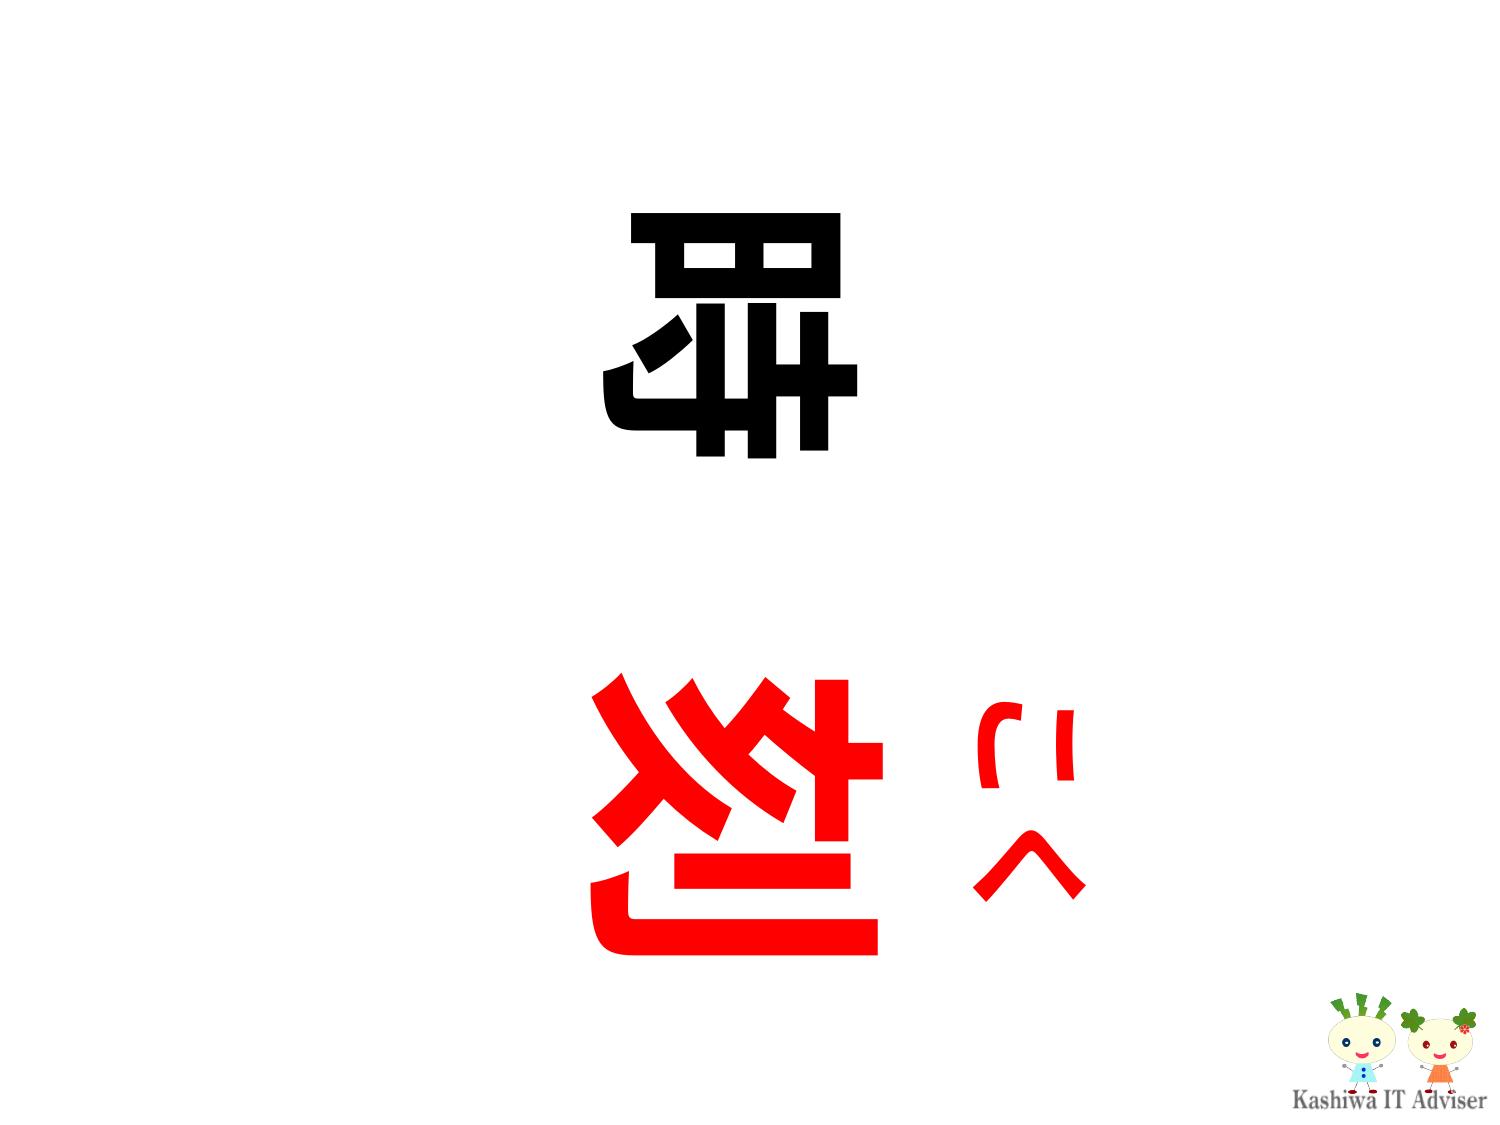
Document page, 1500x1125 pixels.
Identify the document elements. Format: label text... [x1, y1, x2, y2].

text_box 時 [570, 196, 899, 498]
text_box こく [934, 668, 1117, 988]
picture [1292, 992, 1488, 1110]
text_box 刻 [530, 651, 939, 959]
